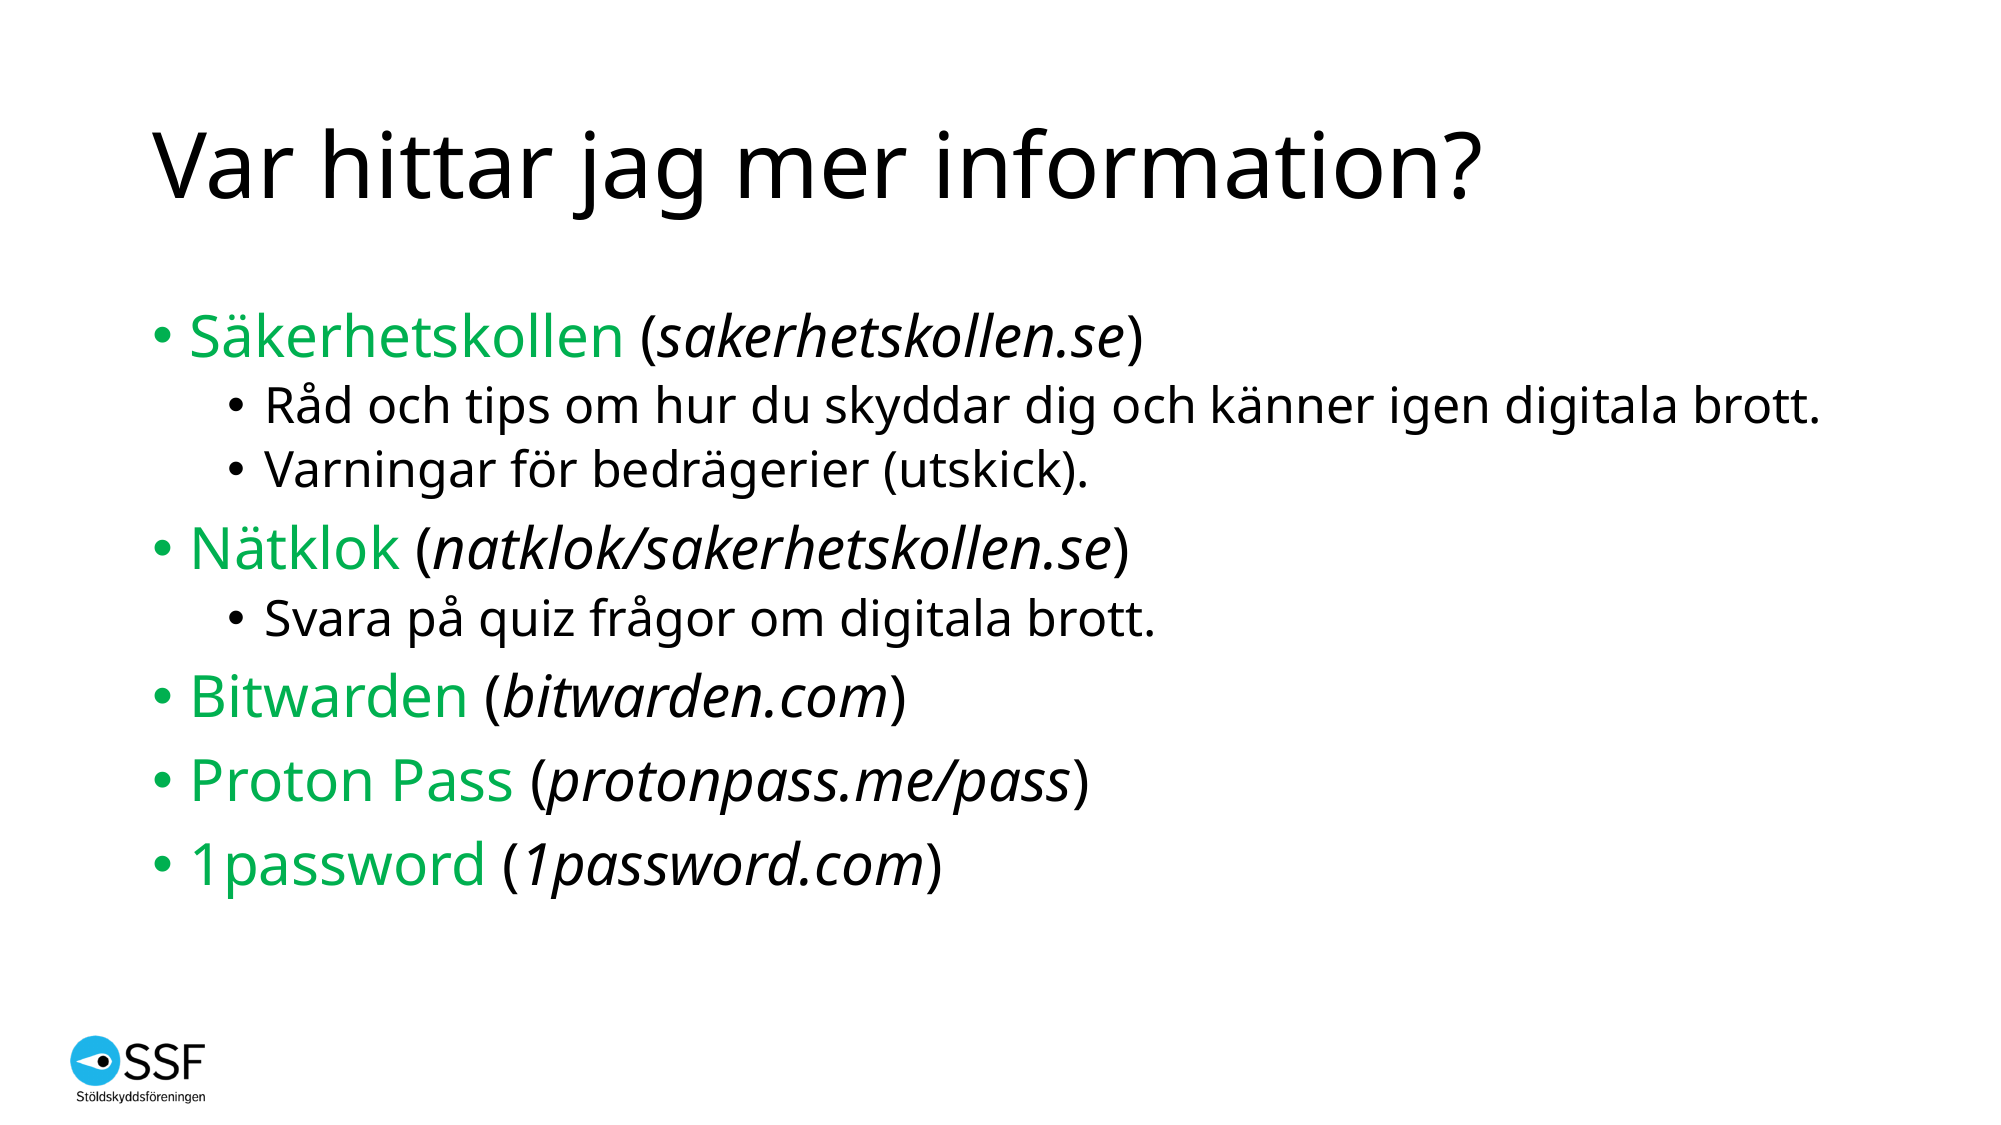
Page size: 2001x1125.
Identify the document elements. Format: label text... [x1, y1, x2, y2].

list Säkerhetskollen (sakerhetskollen.se) Råd och tips om hur du skyddar dig och känner igen digitala brott. Varningar för bedrägerier (utskick). Nätklok (natklok/sakerhetskollen.se) Svara på quiz frågor om digitala brott. Bitwarden (bitwarden.com) Proton Pass (protonpass.me/pass) 1password (1password.com) [137, 299, 1863, 1014]
picture [69, 1034, 206, 1104]
title Var hittar jag mer information? [137, 59, 1863, 278]
